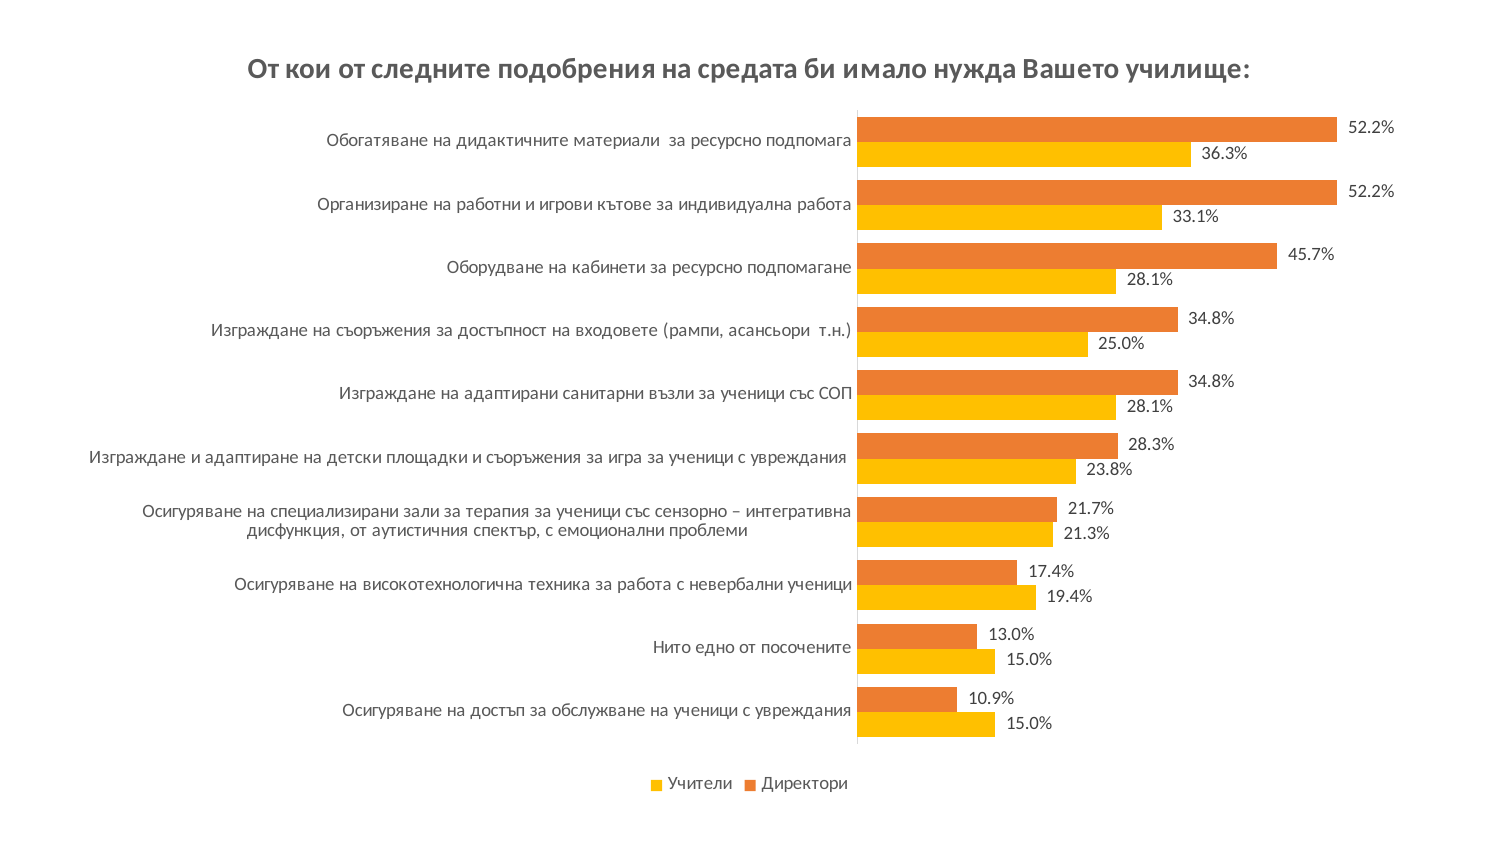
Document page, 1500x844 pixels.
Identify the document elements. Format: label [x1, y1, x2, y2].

chart [61, 23, 1438, 802]
